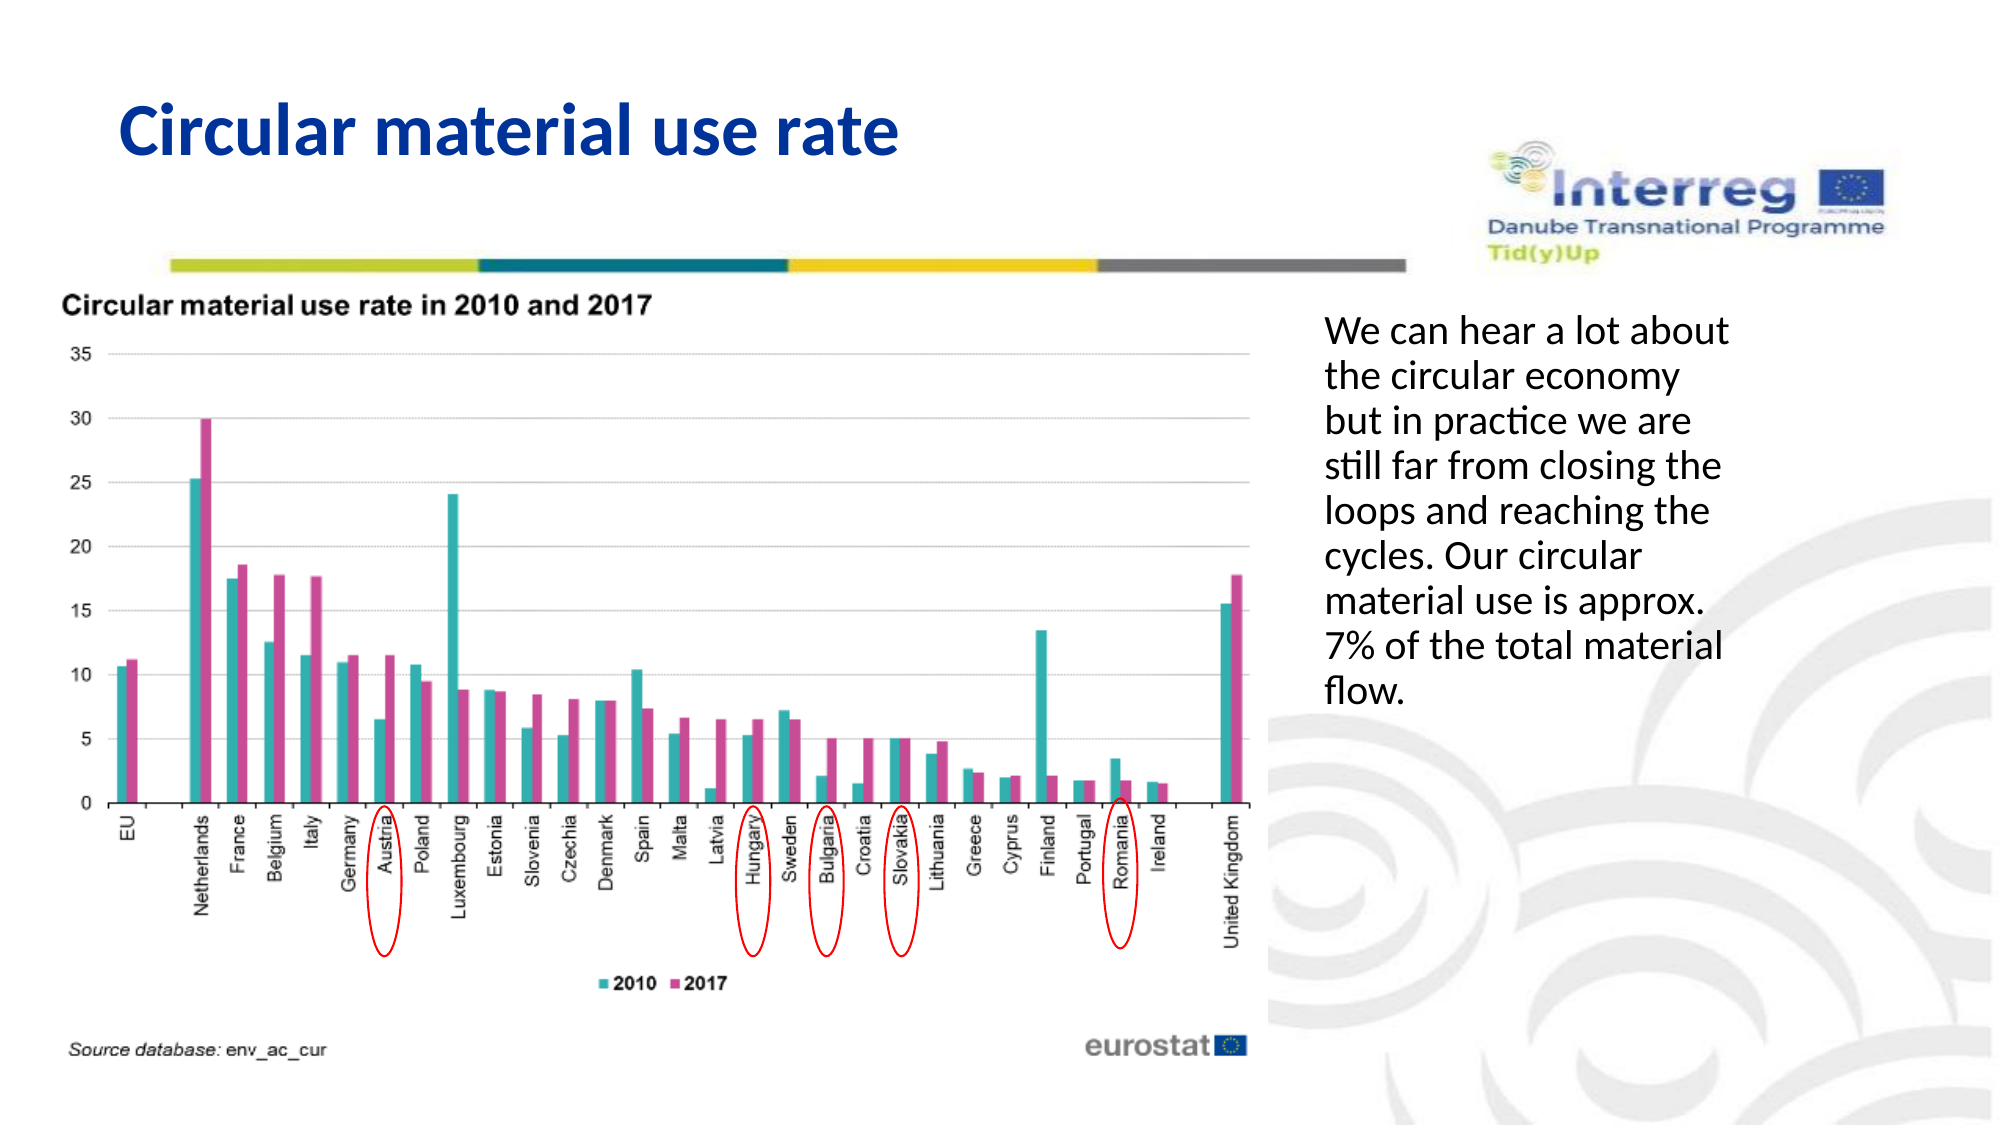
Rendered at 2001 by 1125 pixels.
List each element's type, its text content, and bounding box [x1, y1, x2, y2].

list We can hear a lot about the circular economy but in practice we are still far from closing the loops and reaching the cycles. Our circular material use is approx. 7% of the total material flow. [1309, 300, 1762, 1015]
title Circular material use rate [104, 22, 1830, 240]
picture [0, 0, 2001, 1125]
